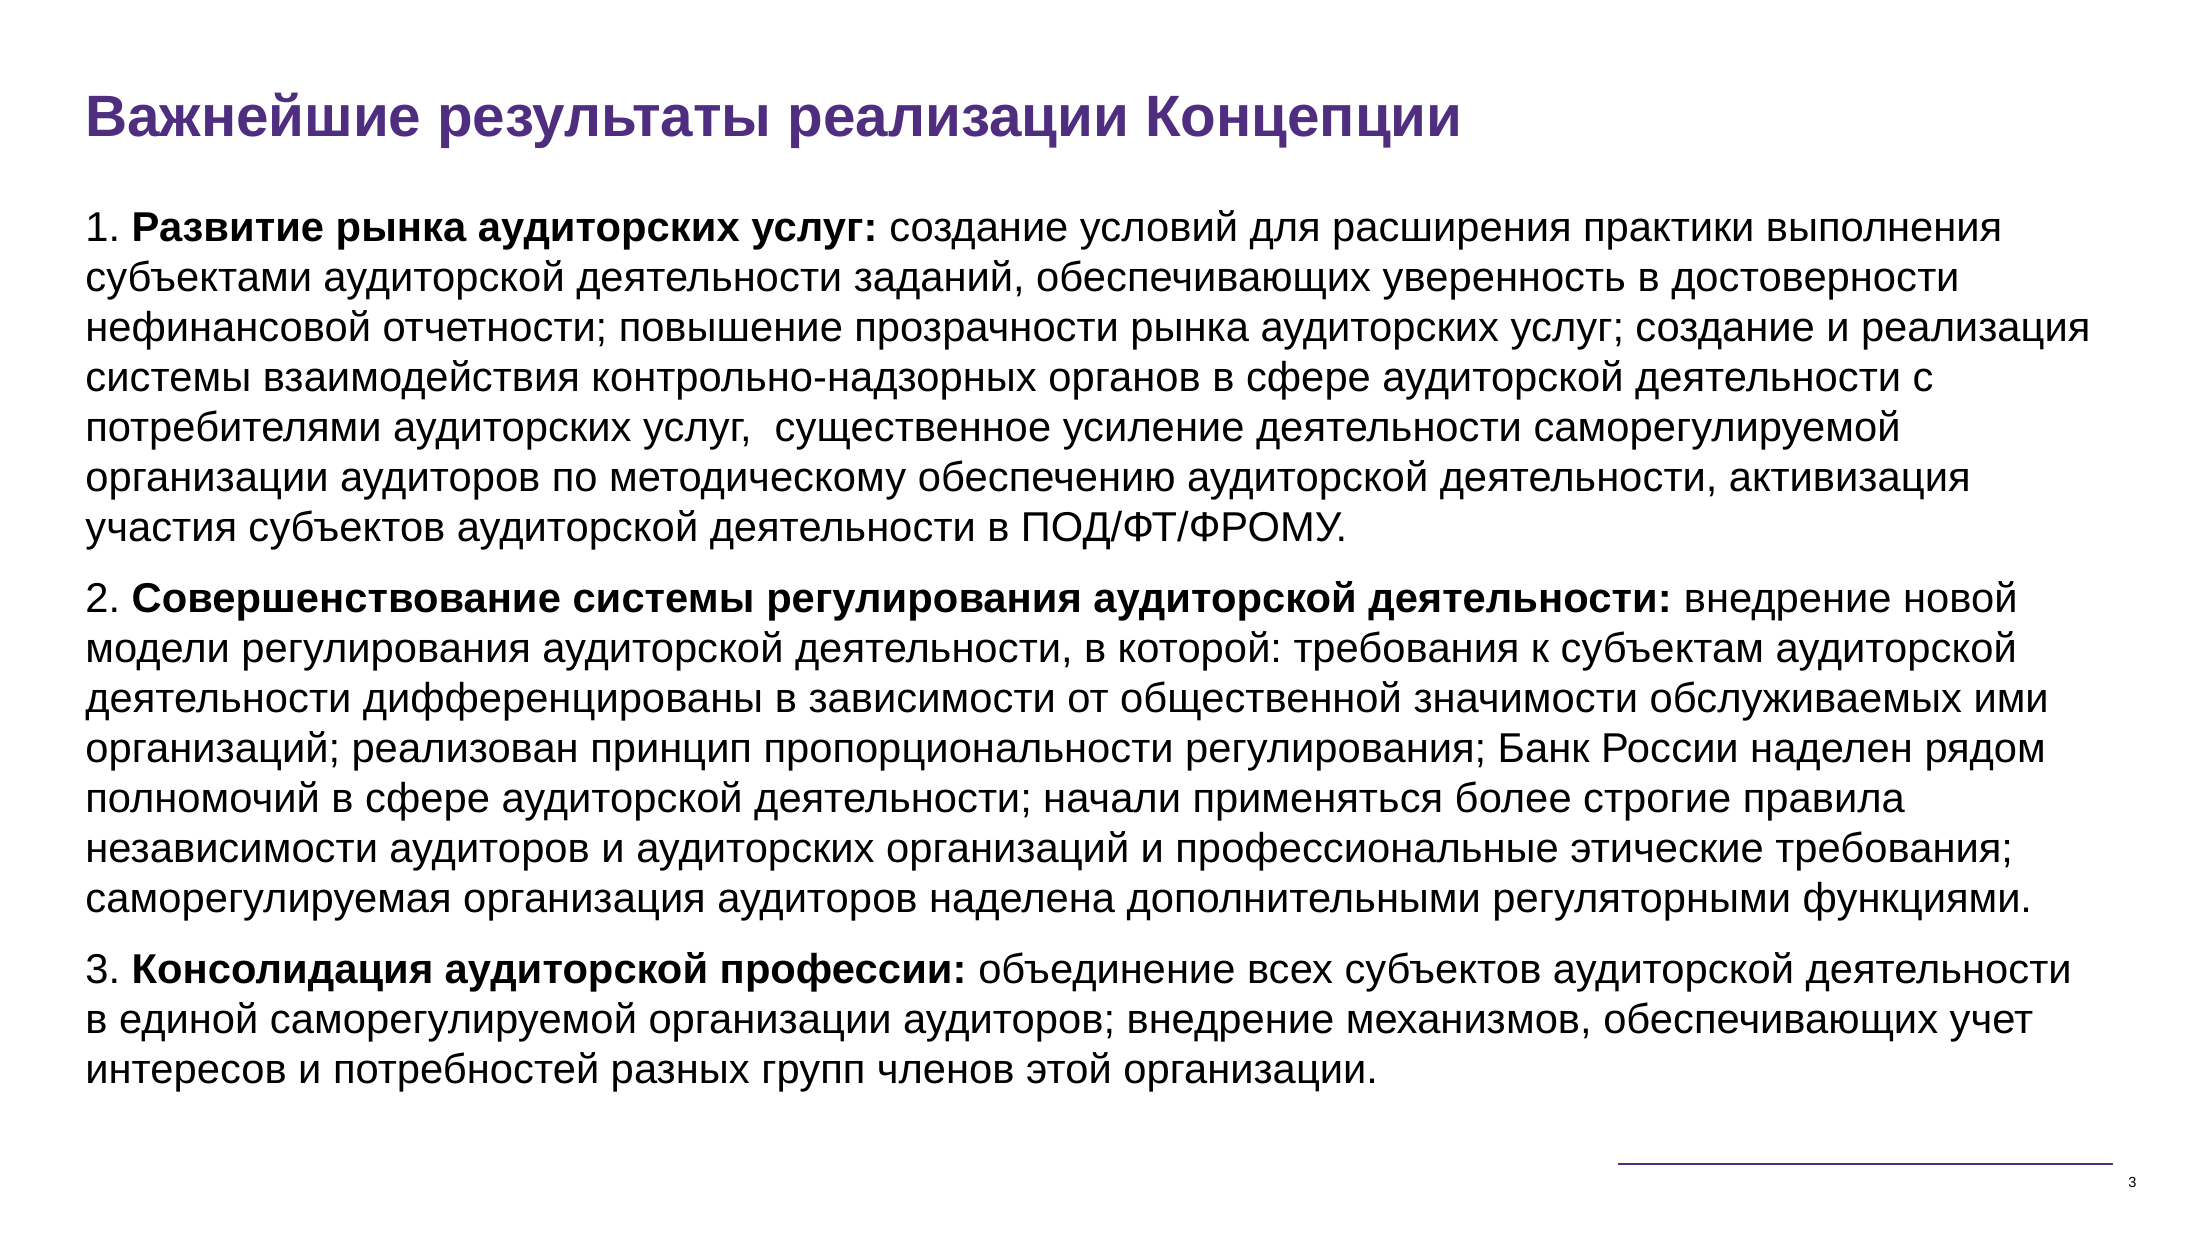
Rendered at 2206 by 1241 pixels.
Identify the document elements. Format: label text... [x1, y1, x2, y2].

list 1. Развитие рынка аудиторских услуг: создание условий для расширения практики выполнения субъектами аудиторской деятельности заданий, обеспечивающих уверенность в достоверности нефинансовой отчетности; повышение прозрачности рынка аудиторских услуг; создание и реализация системы взаимодействия контрольно-надзорных органов в сфере аудиторской деятельности с потребителями аудиторских услуг, существенное усиление деятельности саморегулируемой организации аудиторов по методическому обеспечению аудиторской деятельности, активизация участия субъектов аудиторской деятельности в ПОД/ФТ/ФРОМУ. 2. Совершенствование системы регулирования аудиторской деятельности: внедрение новой модели регулирования аудиторской деятельности, в которой: требования к субъектам аудиторской деятельности дифференцированы в зависимости от общественной значимости обслуживаемых ими организаций; реализован принцип пропорциональности регулирования; Банк России наделен рядом полномочий в сфере аудиторской деятельности; начали применяться более строгие правила независимости аудиторов и аудиторских организаций и профессиональные этические требования; саморегулируемая организация аудиторов наделена дополнительными регуляторными функциями. 3. Консолидация аудиторской профессии: объединение всех субъектов аудиторской деятельности в единой саморегулируемой организации аудиторов; внедрение механизмов, обеспечивающих учет интересов и потребностей разных групп членов этой организации. [85, 190, 2113, 1017]
title Важнейшие результаты реализации Концепции [85, 77, 2113, 190]
